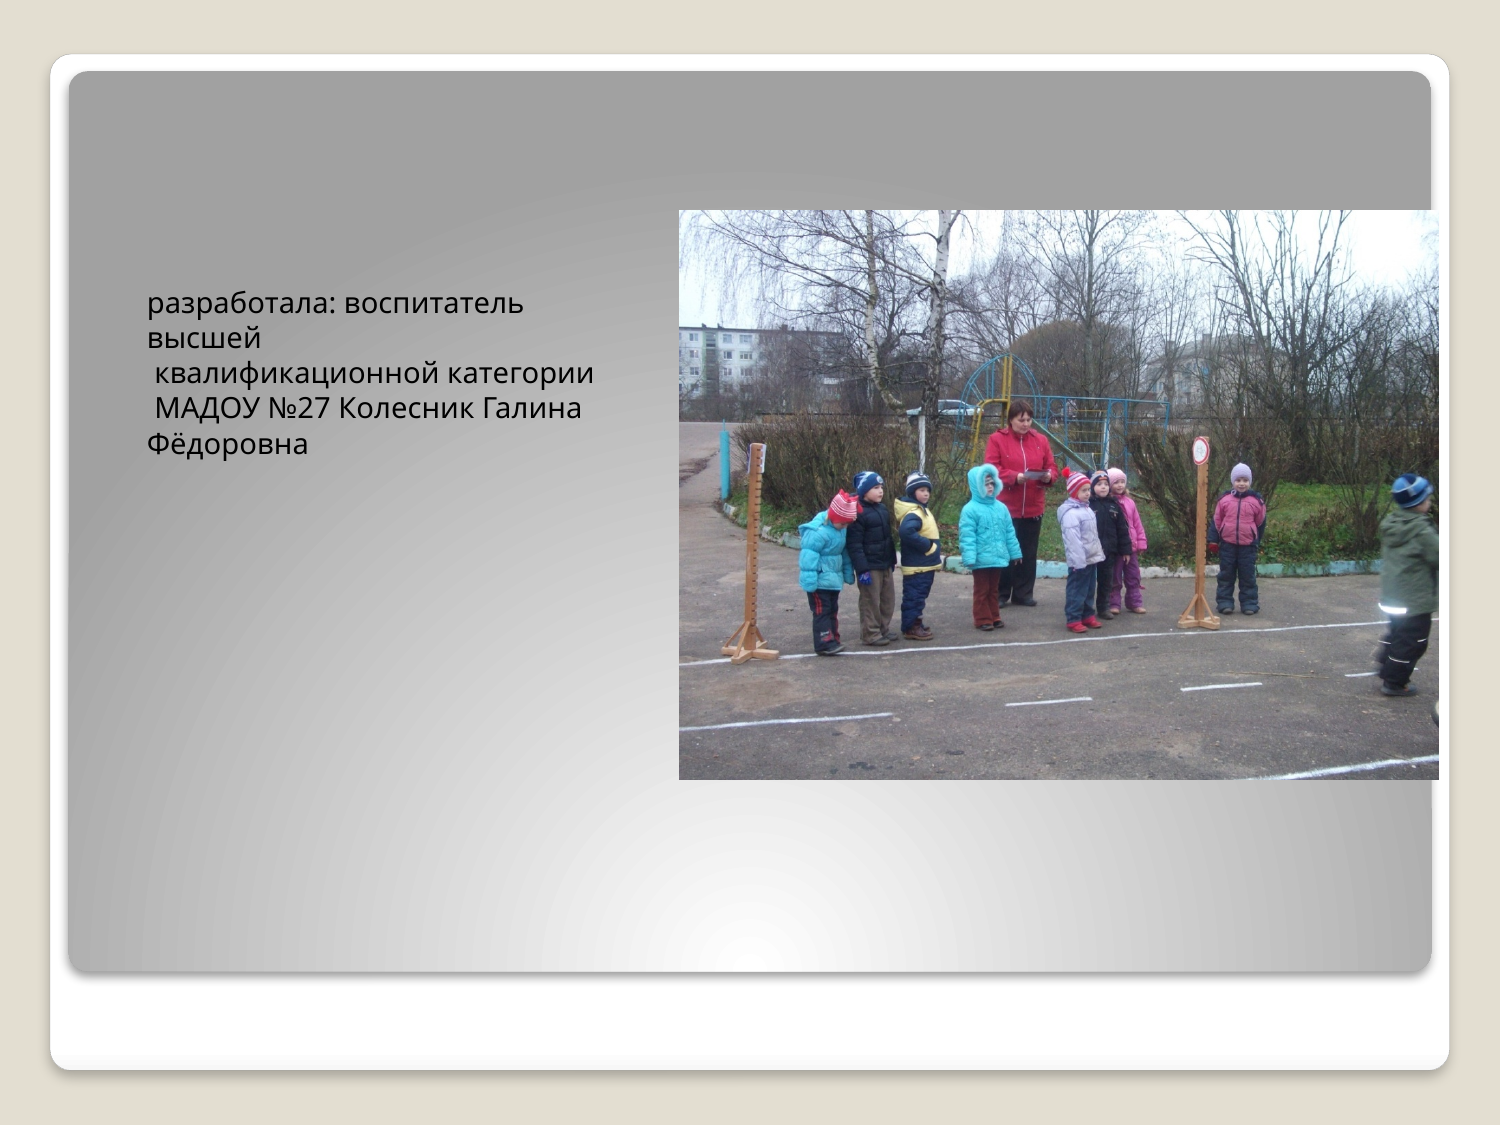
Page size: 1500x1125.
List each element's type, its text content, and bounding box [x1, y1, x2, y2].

list разработала: воспитатель высшей квалификационной категории МАДОУ №27 Колесник Галина Фёдоровна [128, 269, 617, 960]
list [679, 210, 1439, 780]
